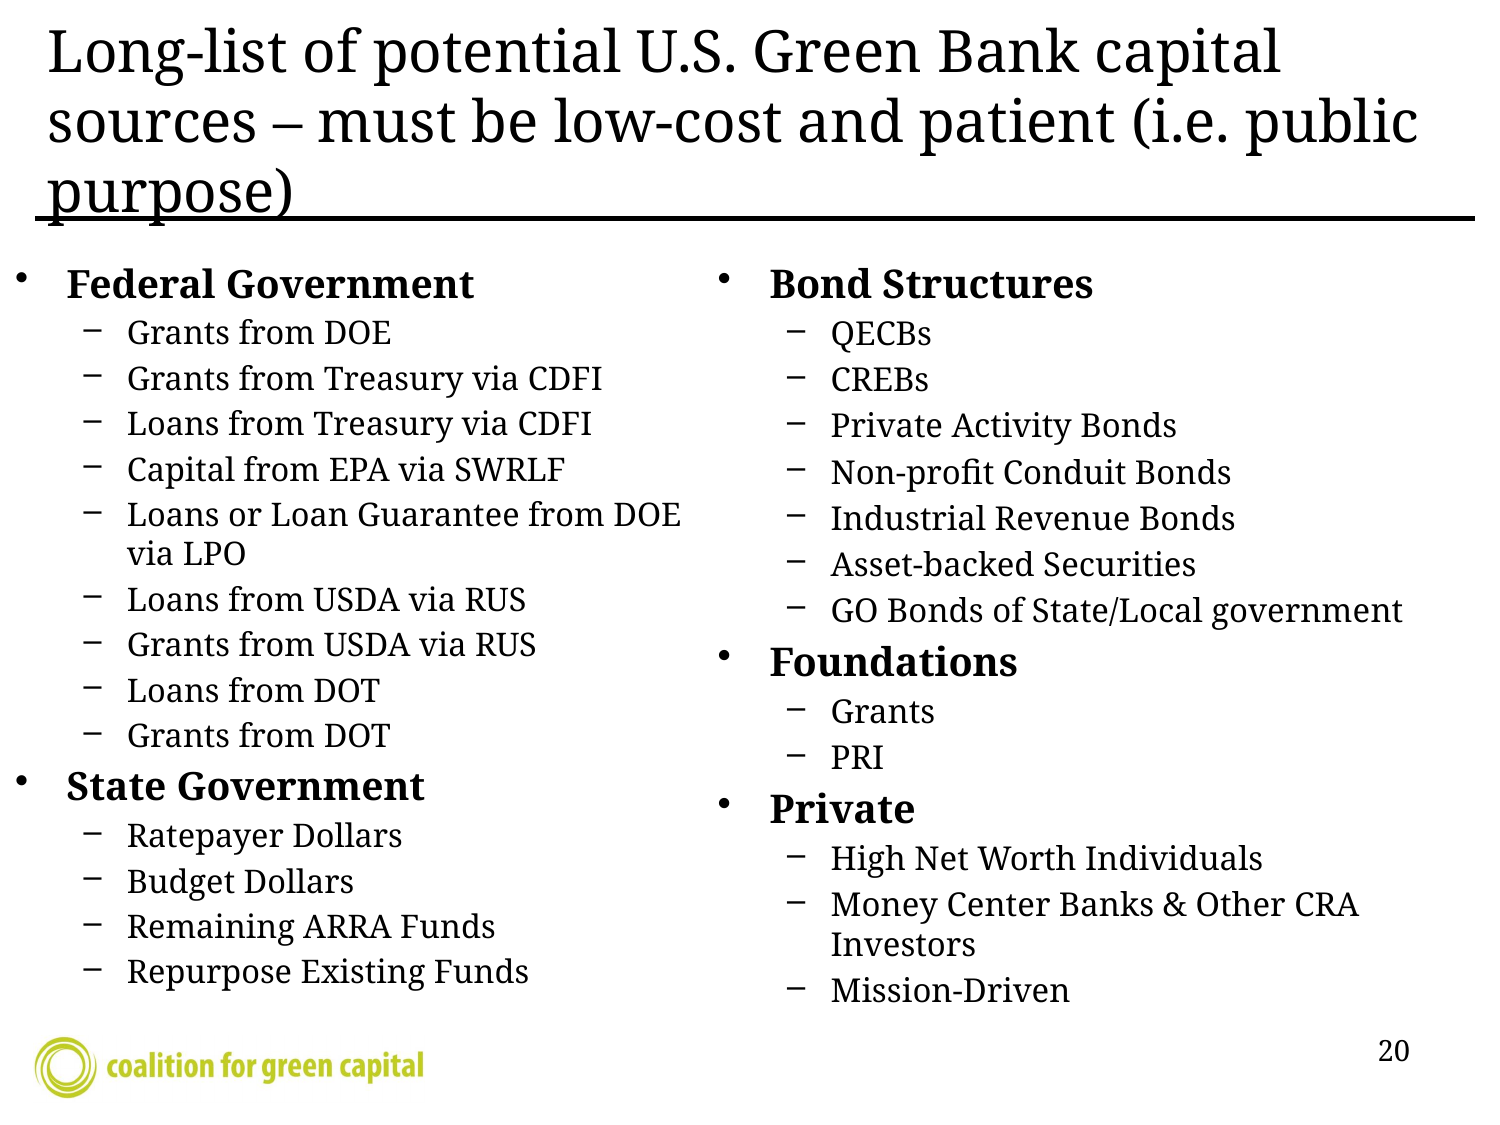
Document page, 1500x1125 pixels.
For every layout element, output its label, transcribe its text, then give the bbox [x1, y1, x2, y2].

picture [33, 1035, 425, 1103]
slide_number 20 [1074, 1024, 1425, 1103]
list Federal Government Grants from DOE Grants from Treasury via CDFI Loans from Treasury via CDFI Capital from EPA via SWRLF Loans or Loan Guarantee from DOE via LPO Loans from USDA via RUS Grants from USDA via RUS Loans from DOT Grants from DOT State Government Ratepayer Dollars Budget Dollars Remaining ARRA Funds Repurpose Existing Funds [0, 251, 702, 1007]
text_box Bond Structures QECBs CREBs Private Activity Bonds Non-profit Conduit Bonds Industrial Revenue Bonds Asset-backed Securities GO Bonds of State/Local government Foundations Grants PRI Private High Net Worth Individuals Money Center Banks & Other CRA Investors Mission-Driven [702, 251, 1422, 1064]
title Long-list of potential U.S. Green Bank capital sources – must be low-cost and patient (i.e. public purpose) [33, 24, 1471, 213]
